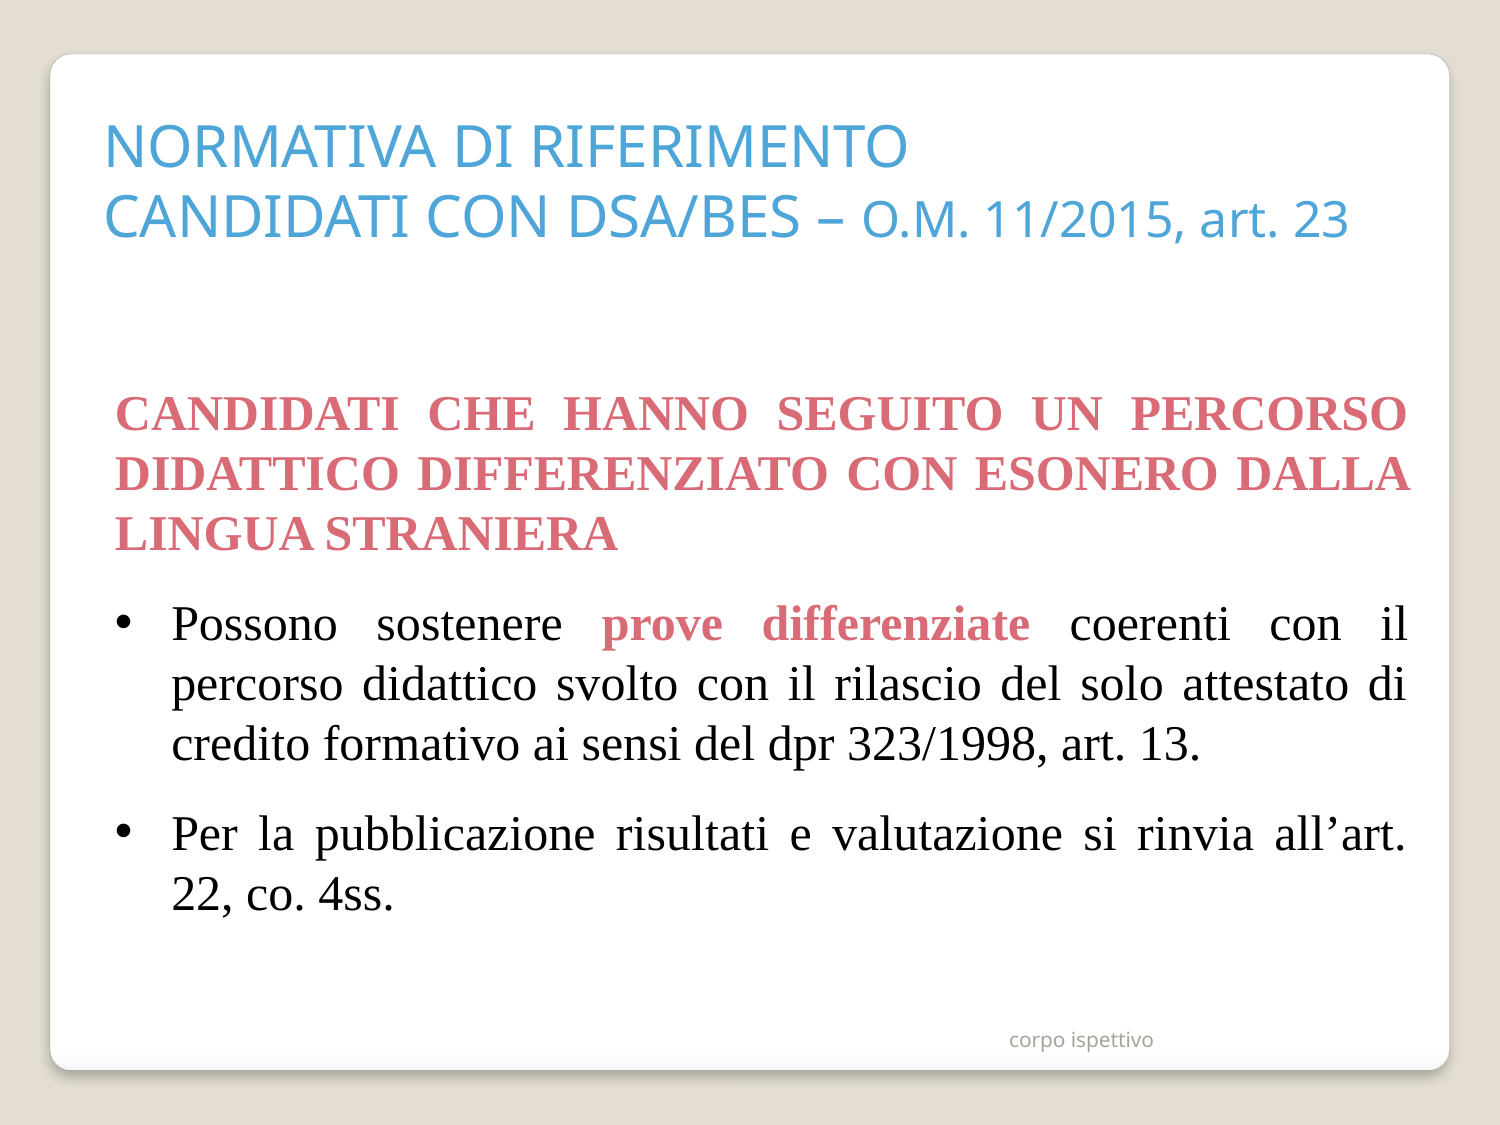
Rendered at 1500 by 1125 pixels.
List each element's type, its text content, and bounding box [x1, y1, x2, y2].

text_box NORMATIVA DI RIFERIMENTO CANDIDATI CON DSA/BES – O.M. 11/2015, art. 23 [88, 101, 1424, 257]
footer corpo ispettivo [994, 1002, 1370, 1063]
text_box CANDIDATI CHE HANNO SEGUITO UN PERCORSO DIDATTICO DIFFERENZIATO CON ESONERO DALLA LINGUA STRANIERA Possono sostenere prove differenziate coerenti con il percorso didattico svolto con il rilascio del solo attestato di credito formativo ai sensi del dpr 323/1998, art. 13. Per la pubblicazione risultati e valutazione si rinvia all’art. 22, co. 4ss. [100, 373, 1424, 929]
